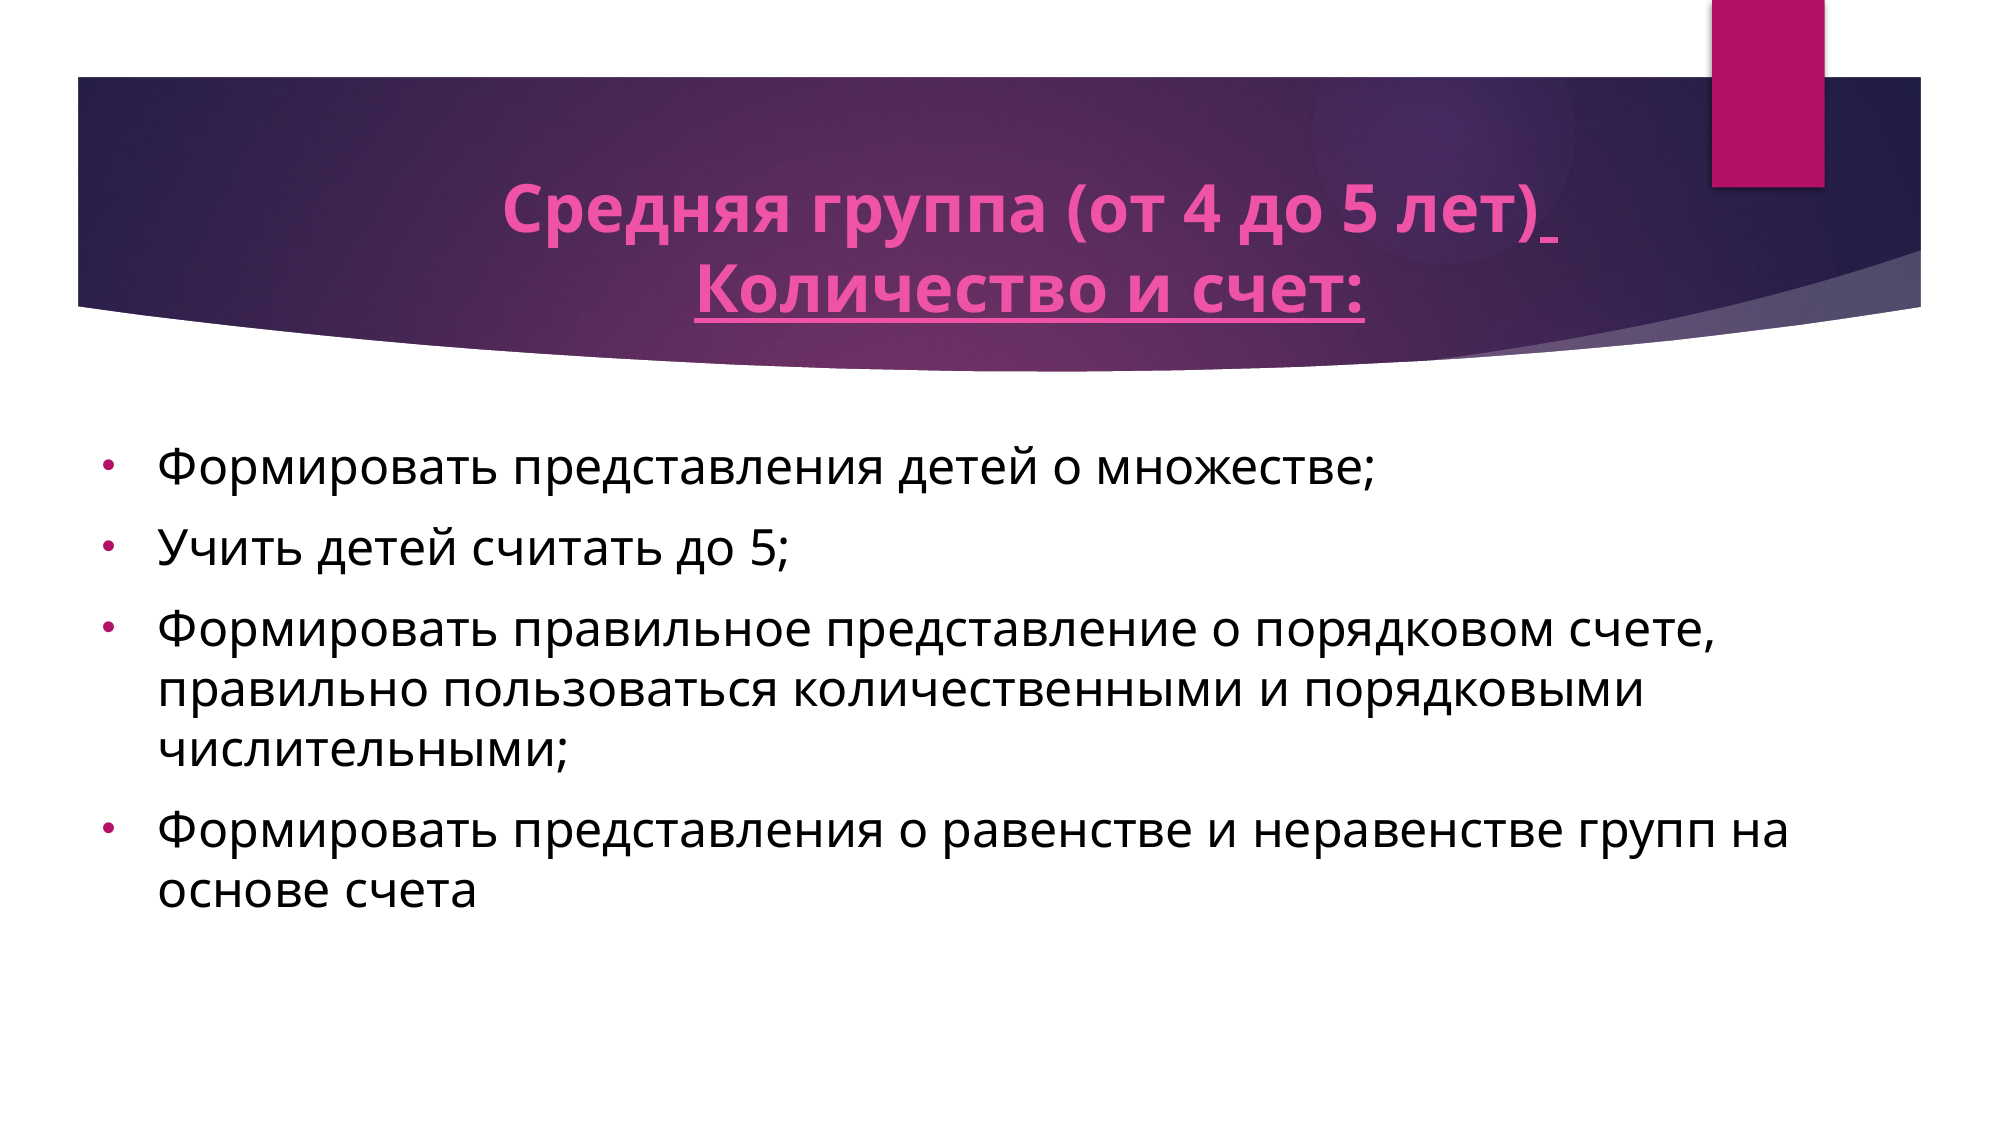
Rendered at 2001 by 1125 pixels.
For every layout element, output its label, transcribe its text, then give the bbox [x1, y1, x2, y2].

title Средняя группа (от 4 до 5 лет) Количество и счет: [189, 159, 1870, 412]
list Формировать представления детей о множестве; Учить детей считать до 5; Формировать правильное представление о порядковом счете, правильно пользоваться количественными и порядковыми числительными; Формировать представления о равенстве и неравенстве групп на основе счета [86, 427, 1915, 988]
